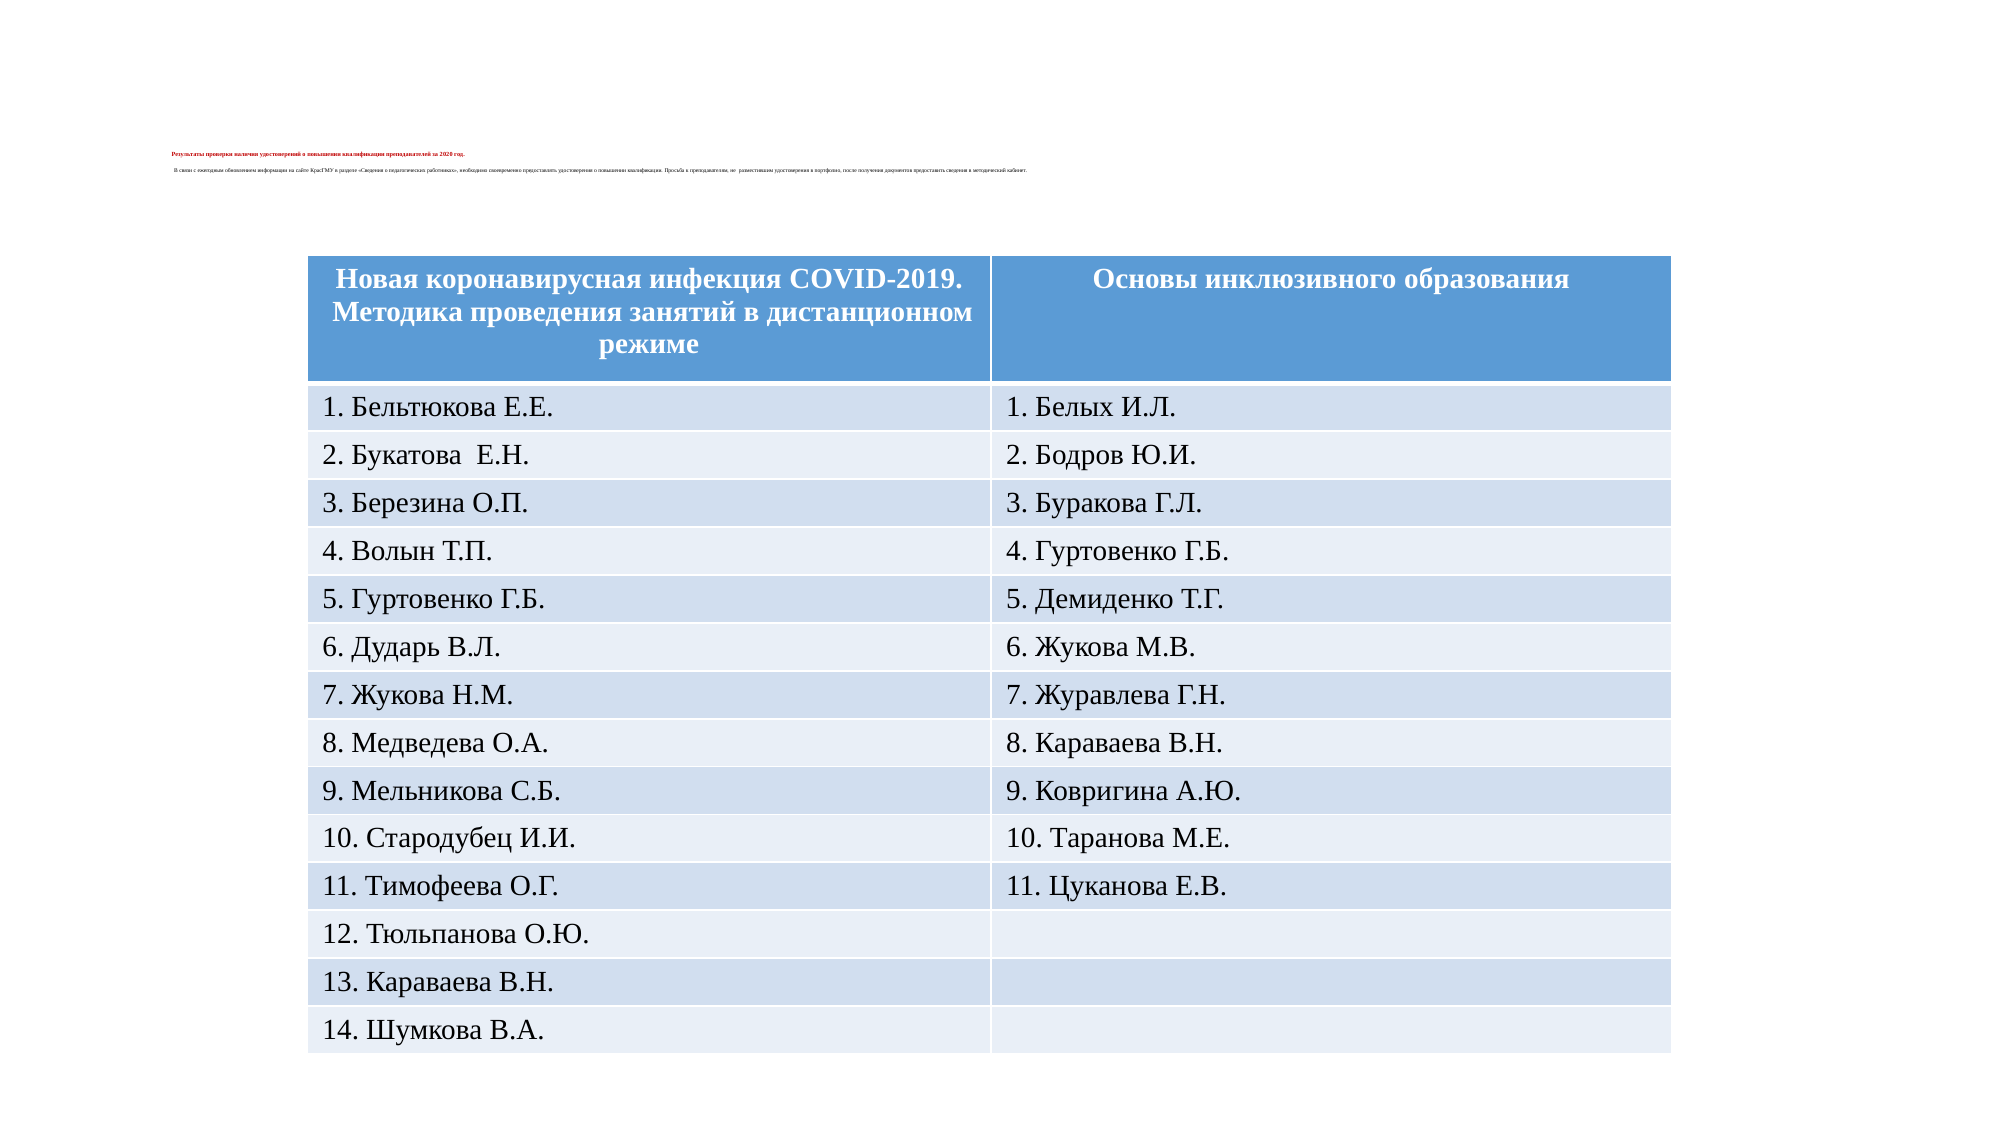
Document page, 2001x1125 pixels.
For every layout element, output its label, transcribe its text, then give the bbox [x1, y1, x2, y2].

table_cell 14. Шумкова В.А. [308, 1007, 990, 1053]
table_header Основы инклюзивного образования [992, 256, 1671, 381]
table_cell [992, 959, 1671, 1005]
table_cell 5. Гуртовенко Г.Б. [308, 576, 990, 622]
table_cell 10. Стародубец И.И. [308, 815, 990, 861]
table_cell 3. Березина О.П. [308, 480, 990, 526]
table_cell 1. Белых И.Л. [992, 386, 1671, 430]
title Результаты проверки наличия удостоверений о повышении квалификации преподавателей за 2020 год. В связи с ежегодным обновлением информации на сайте КрасГМУ в разделе «Сведения о педагогических работниках», необходимо своевременно предоставлять удостоверения о повышении квалификации. Просьба к преподавателям, не разместившим удостоверения в портфолио, после получения документов предоставить сведения в методический кабинет. [145, 122, 1861, 211]
table_cell 1. Бельтюкова Е.Е. [308, 386, 990, 430]
table_cell 2. Букатова Е.Н. [308, 432, 990, 478]
table_cell [992, 1007, 1671, 1053]
table_cell 11. Тимофеева О.Г. [308, 863, 990, 909]
table_cell 10. Таранова М.Е. [992, 815, 1671, 861]
table_cell 13. Караваева В.Н. [308, 959, 990, 1005]
table_cell 11. Цуканова Е.В. [992, 863, 1671, 909]
table_cell 2. Бодров Ю.И. [992, 432, 1671, 478]
table_cell 4. Волын Т.П. [308, 528, 990, 574]
table_cell 7. Жукова Н.М. [308, 672, 990, 718]
table_cell 4. Гуртовенко Г.Б. [992, 528, 1671, 574]
table_cell 9. Ковригина А.Ю. [992, 767, 1671, 814]
table_cell 12. Тюльпанова О.Ю. [308, 911, 990, 957]
table_cell 8. Караваева В.Н. [992, 720, 1671, 766]
table_cell 8. Медведева О.А. [308, 720, 990, 766]
table_cell 5. Демиденко Т.Г. [992, 576, 1671, 622]
table_cell 3. Буракова Г.Л. [992, 480, 1671, 526]
table_header Новая коронавирусная инфекция COVID-2019. Методика проведения занятий в дистанционном режиме [308, 256, 990, 381]
table_cell 7. Журавлева Г.Н. [992, 672, 1671, 718]
table_cell 6. Жукова М.В. [992, 624, 1671, 670]
table_cell 6. Дударь В.Л. [308, 624, 990, 670]
table_cell 9. Мельникова С.Б. [308, 767, 990, 814]
table_cell [992, 911, 1671, 957]
